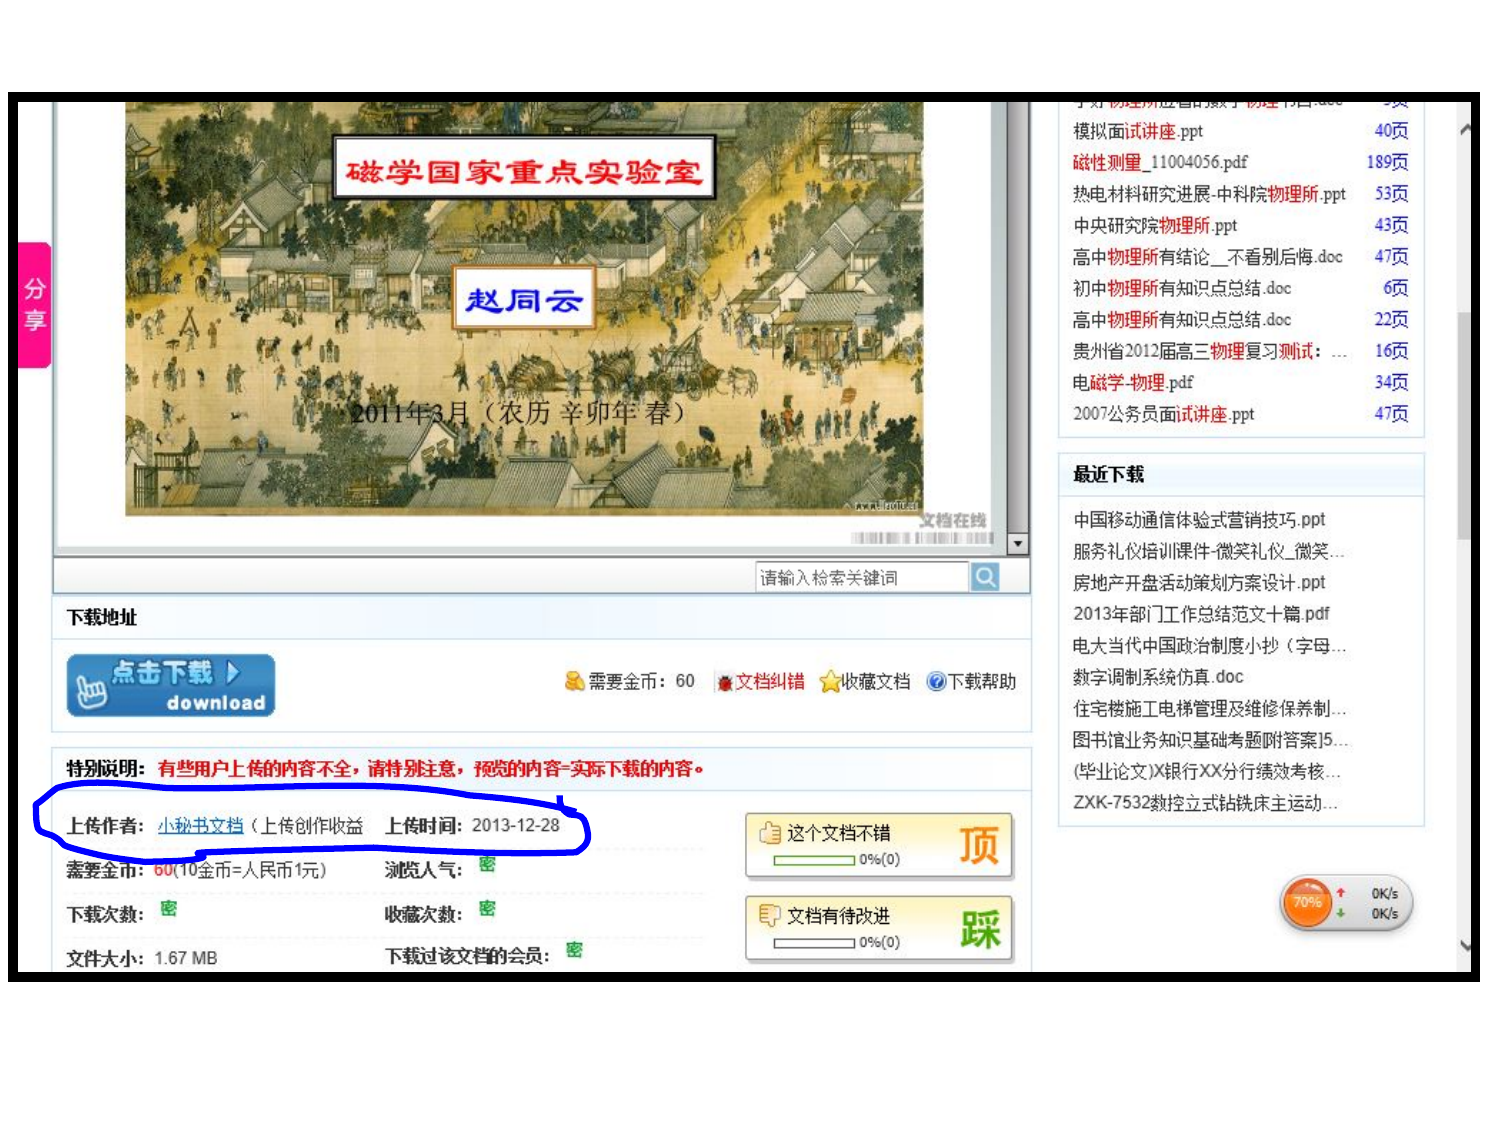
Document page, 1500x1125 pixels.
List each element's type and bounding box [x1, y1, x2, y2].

picture [17, 101, 1471, 973]
